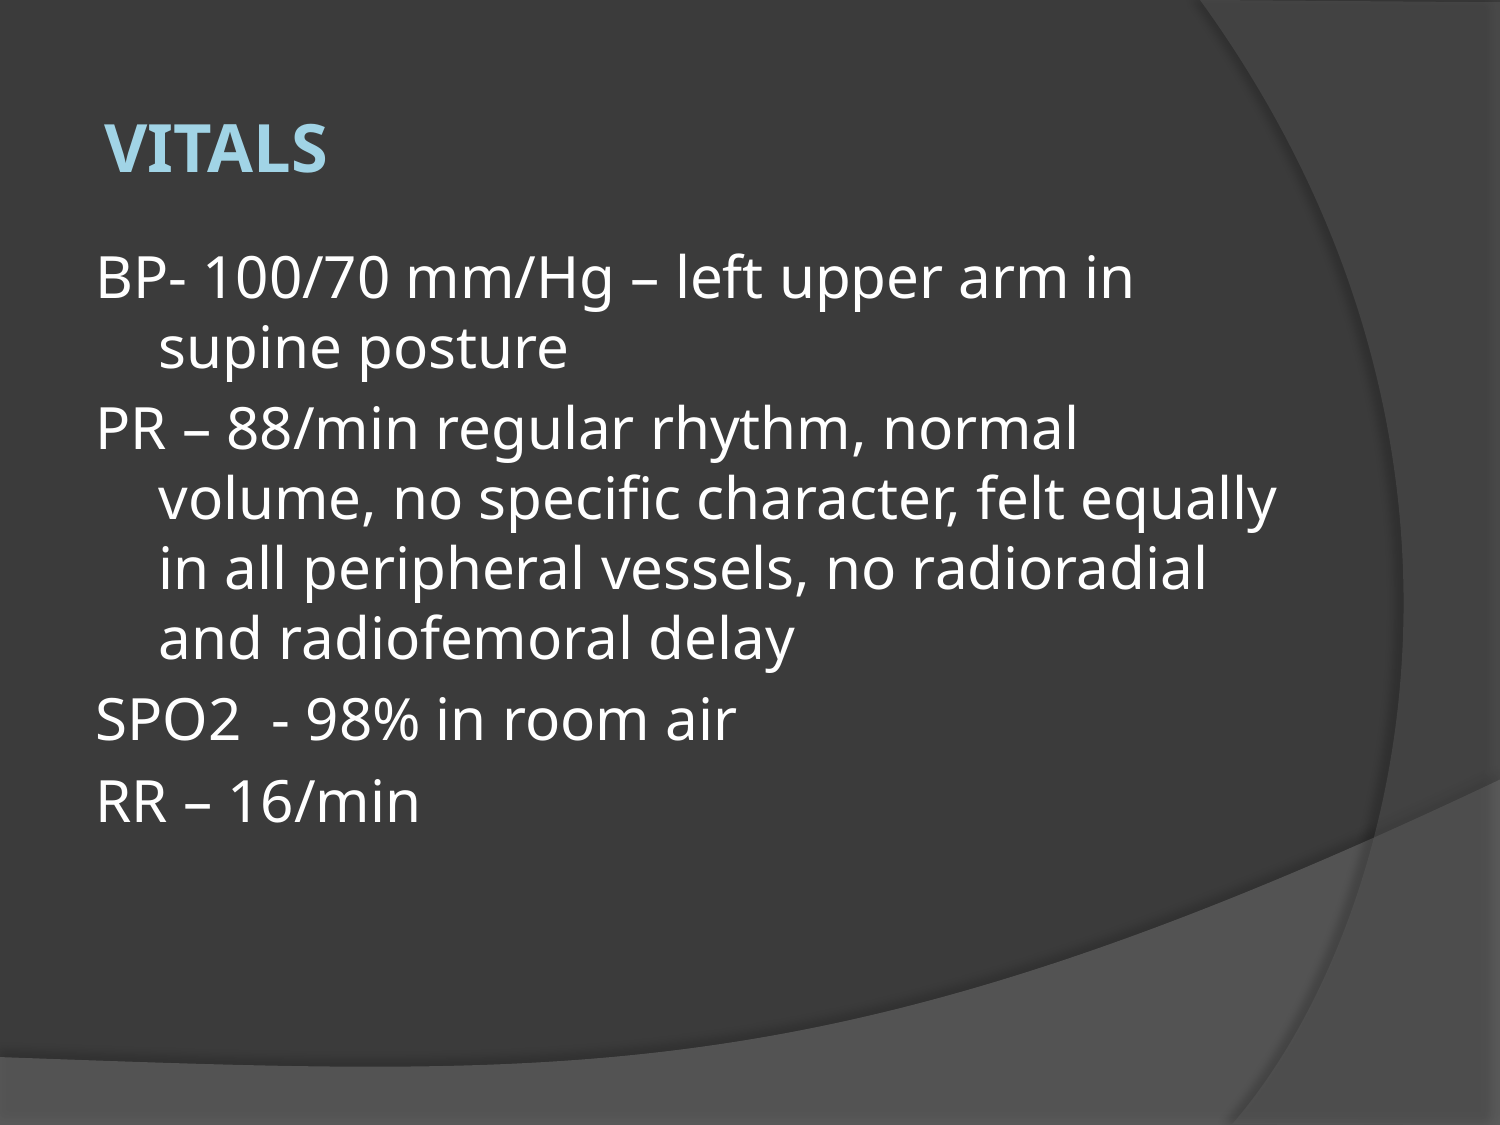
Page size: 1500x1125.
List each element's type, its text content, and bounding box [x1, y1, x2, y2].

title VITALS [75, 45, 1300, 232]
list BP- 100/70 mm/Hg – left upper arm in supine posture PR – 88/min regular rhythm, normal volume, no specific character, felt equally in all peripheral vessels, no radioradial and radiofemoral delay SPO2 - 98% in room air RR – 16/min [75, 232, 1300, 1005]
